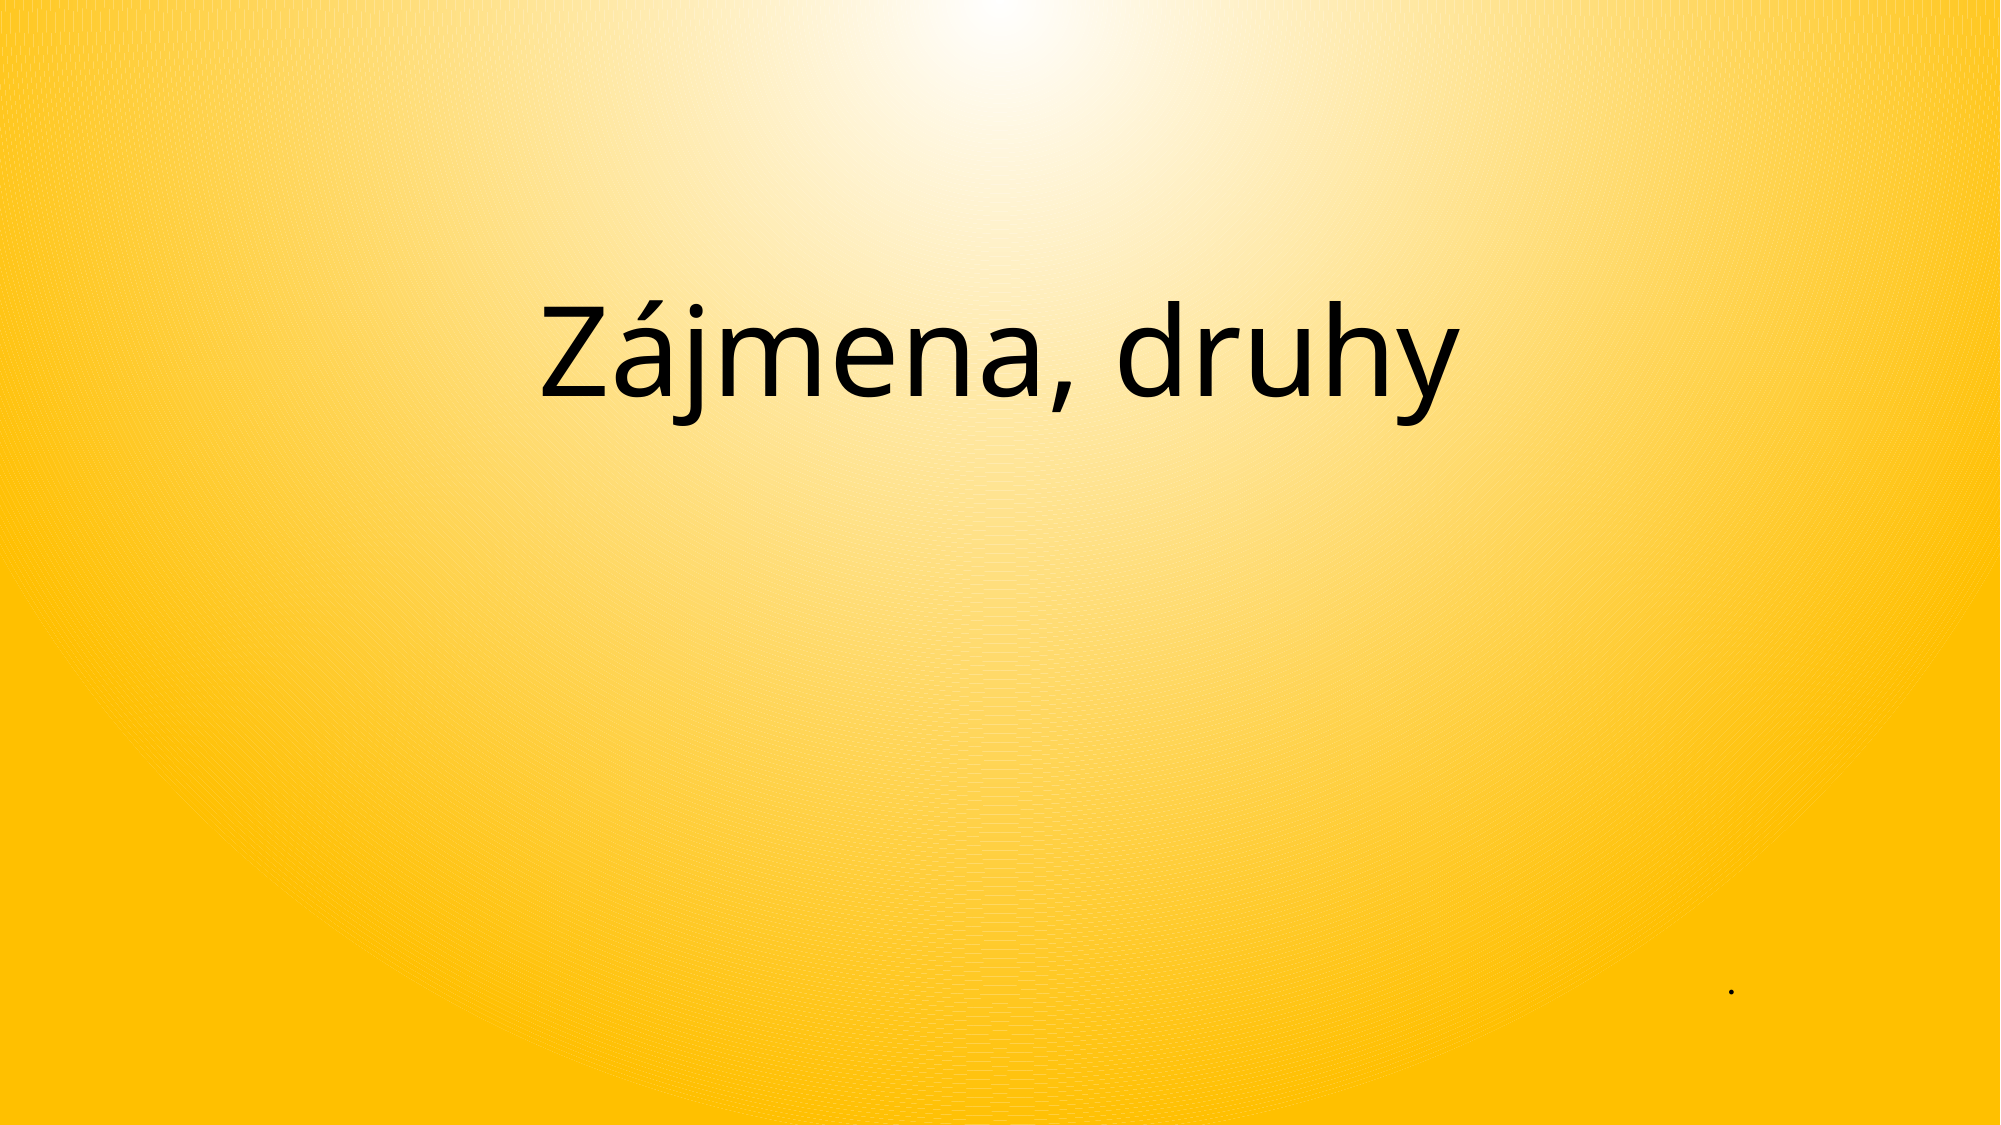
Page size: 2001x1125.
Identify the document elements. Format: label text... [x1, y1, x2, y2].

text_box Zájmena, druhy [362, 226, 1638, 468]
text_box . [249, 957, 1750, 1009]
text_box [473, 516, 1524, 805]
